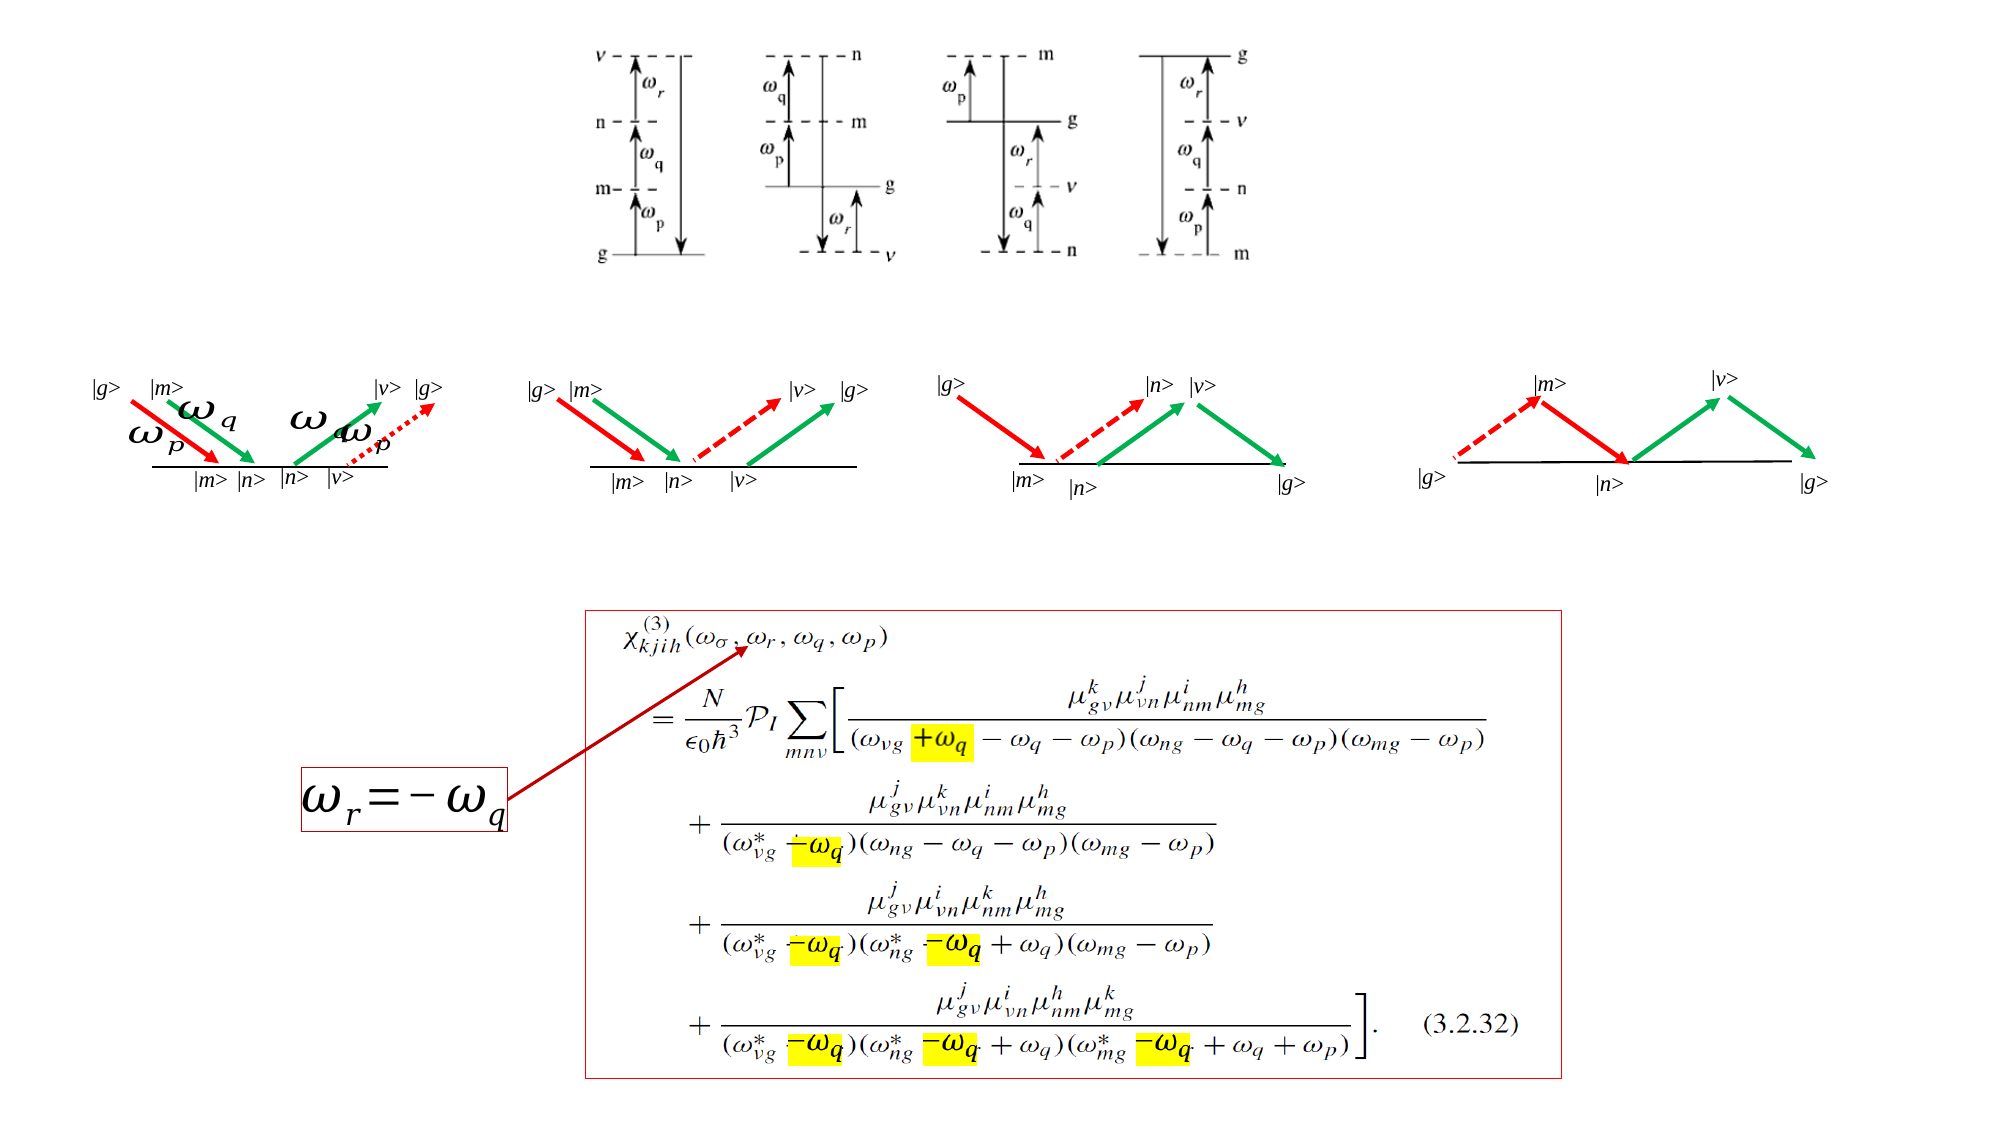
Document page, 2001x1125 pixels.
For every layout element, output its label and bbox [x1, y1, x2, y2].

picture [585, 610, 1562, 1079]
text_box [511, 366, 885, 503]
picture [549, 46, 1312, 274]
text_box [76, 364, 459, 500]
text_box [921, 361, 1322, 509]
text_box [1402, 355, 1845, 505]
text_box [507, 645, 749, 800]
